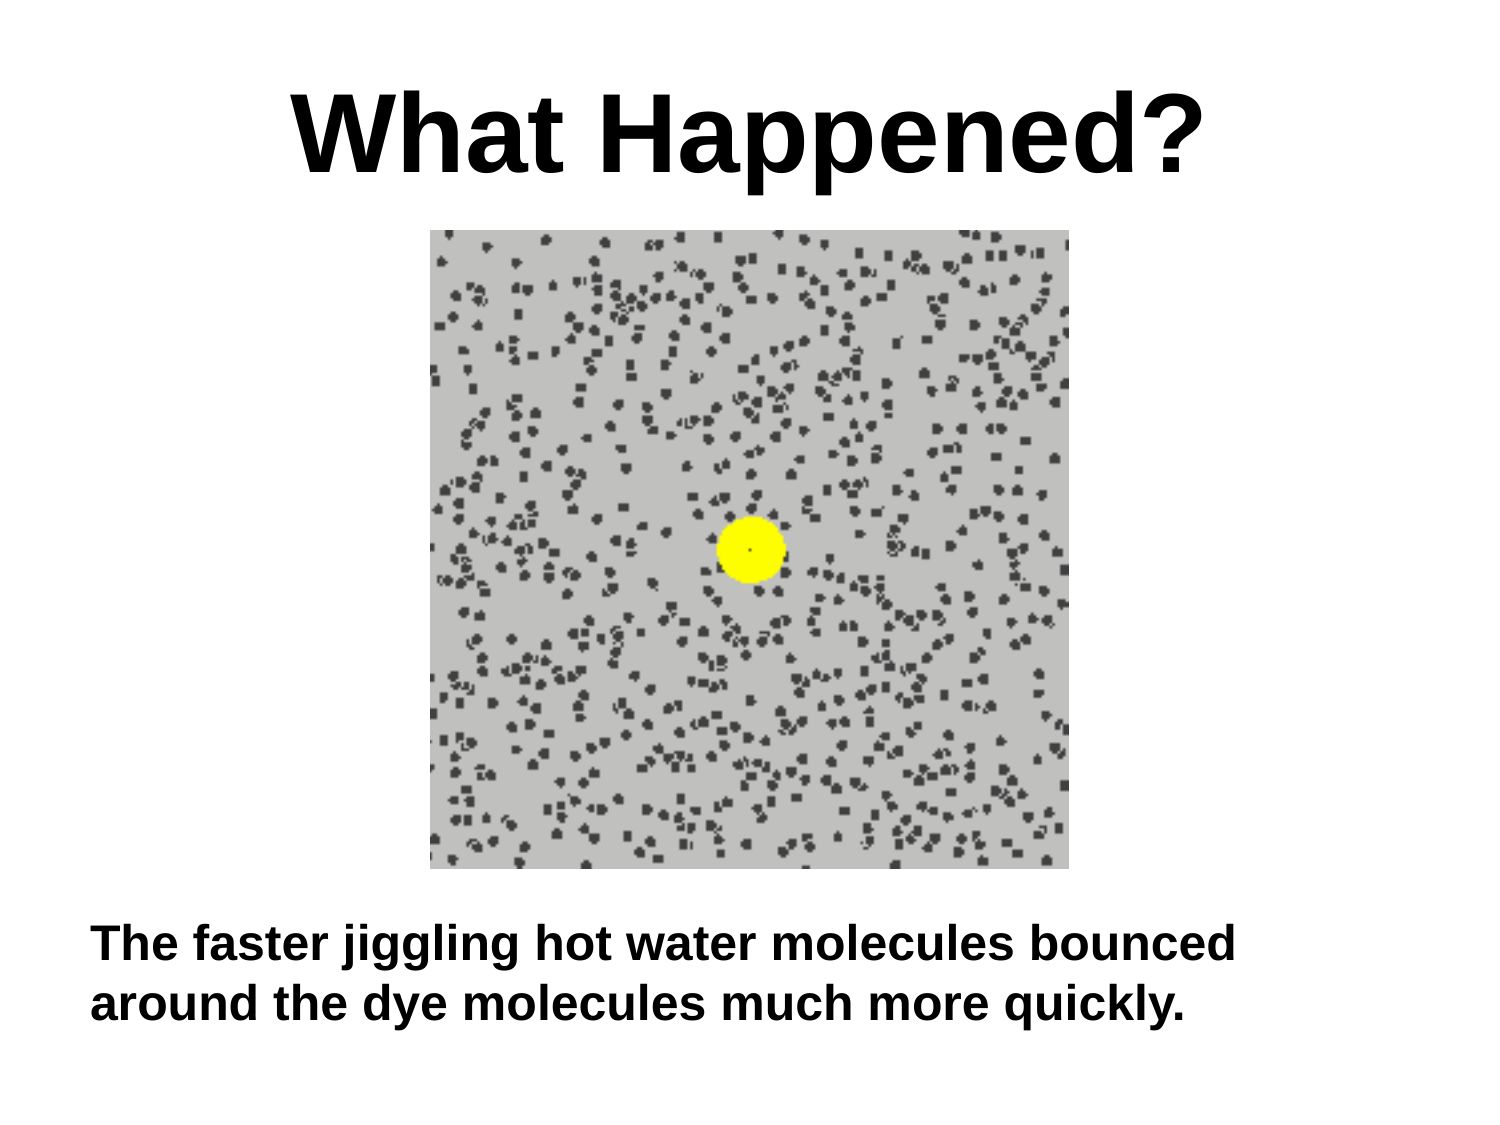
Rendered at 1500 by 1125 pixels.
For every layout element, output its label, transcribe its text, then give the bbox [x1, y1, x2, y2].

title What Happened? [480, 45, 1425, 233]
picture [430, 230, 1070, 869]
text_box The faster jiggling hot water molecules bounced around the dye molecules much more quickly. [74, 903, 1425, 1054]
text_box [10, 0, 480, 389]
